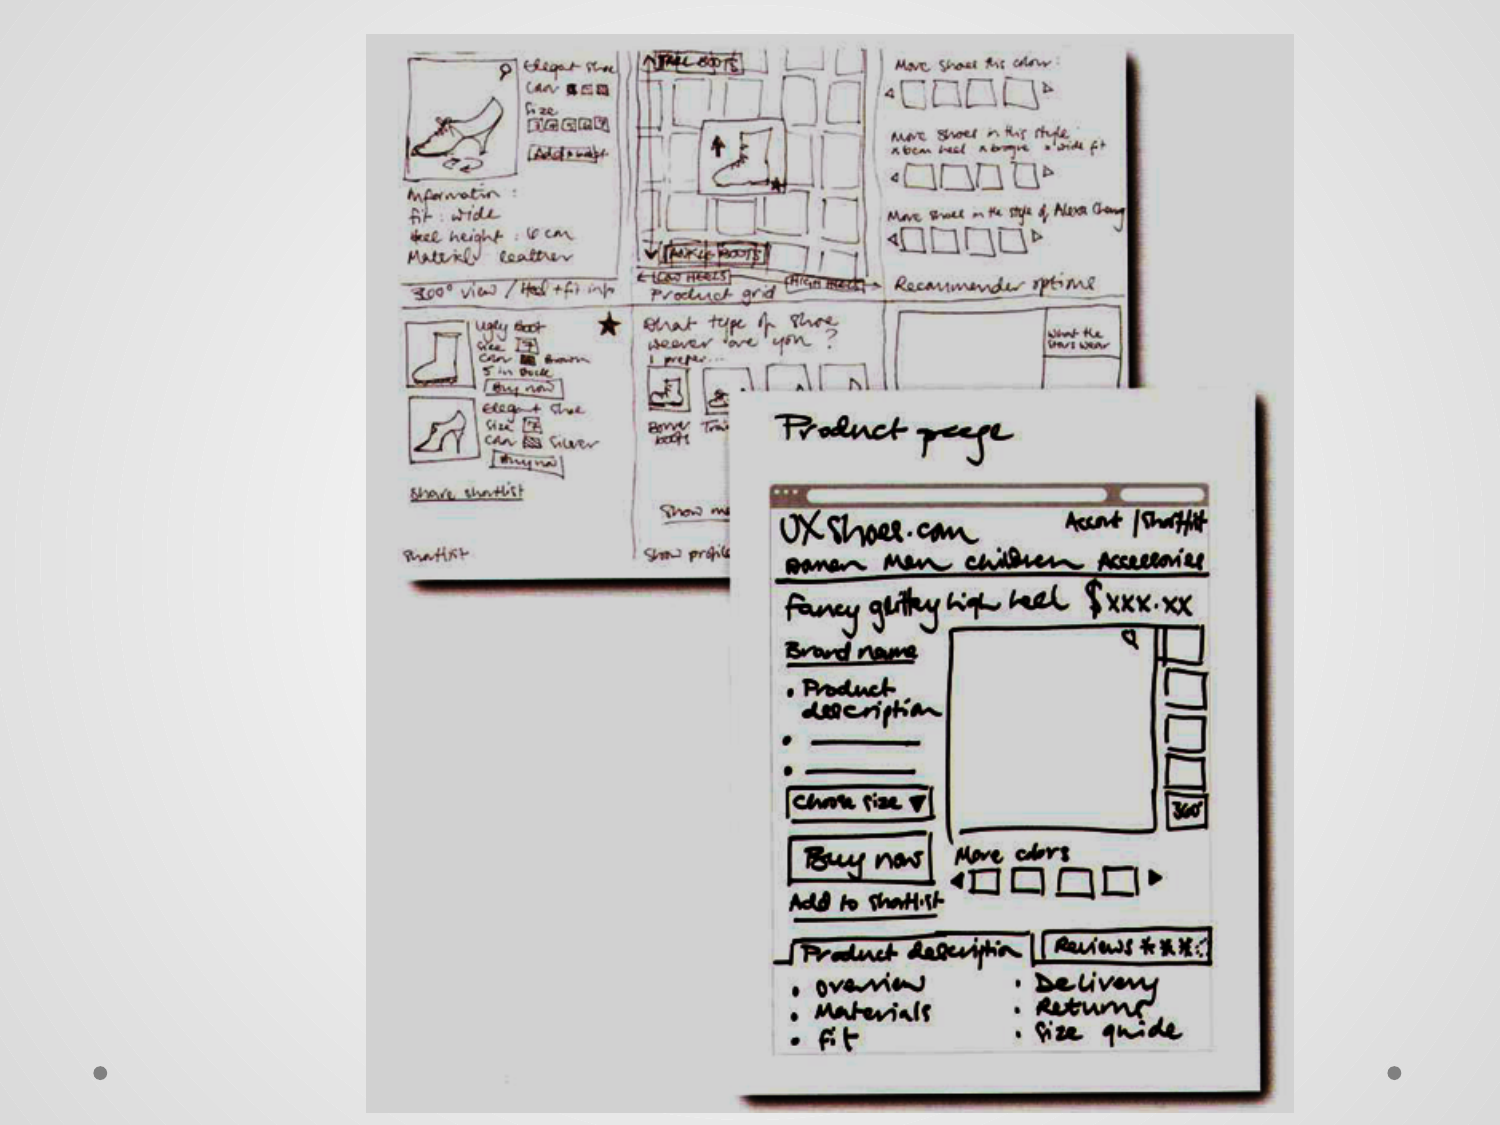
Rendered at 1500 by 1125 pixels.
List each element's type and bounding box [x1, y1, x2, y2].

picture [366, 34, 1294, 1113]
